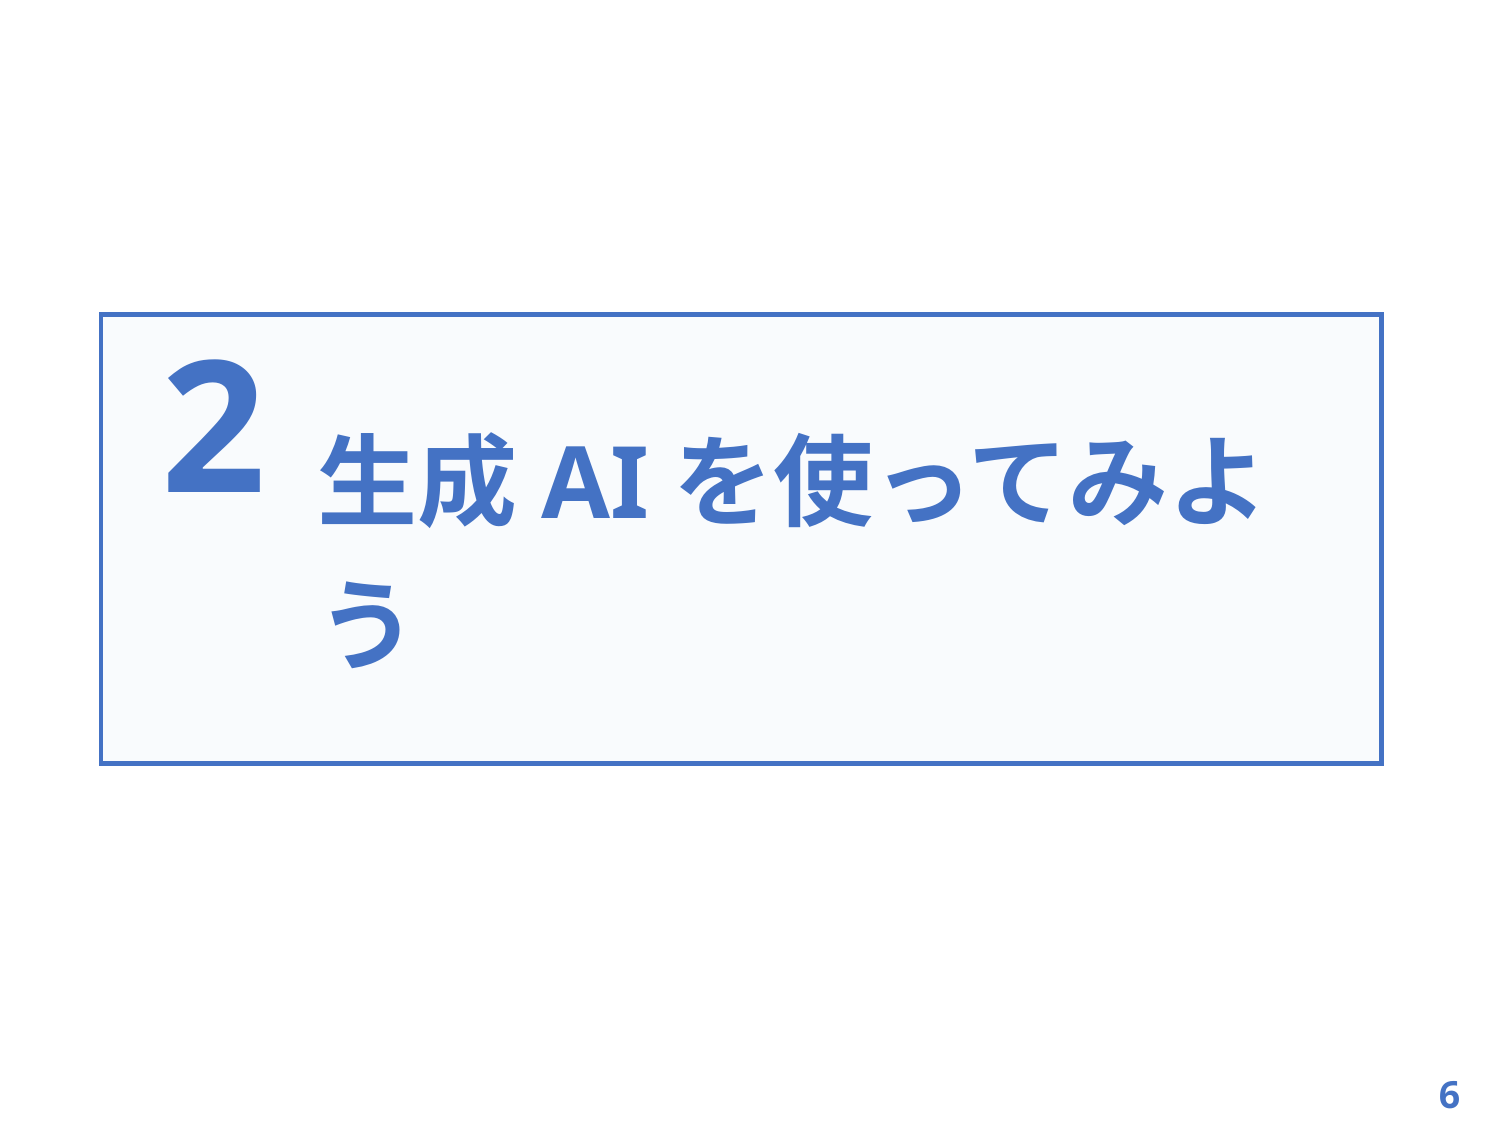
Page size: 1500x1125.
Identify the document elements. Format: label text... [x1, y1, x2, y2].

text_box 6 [1399, 1063, 1500, 1123]
text_box 2 [86, 301, 342, 537]
text_box 生成AIを使ってみよう [302, 379, 1375, 699]
